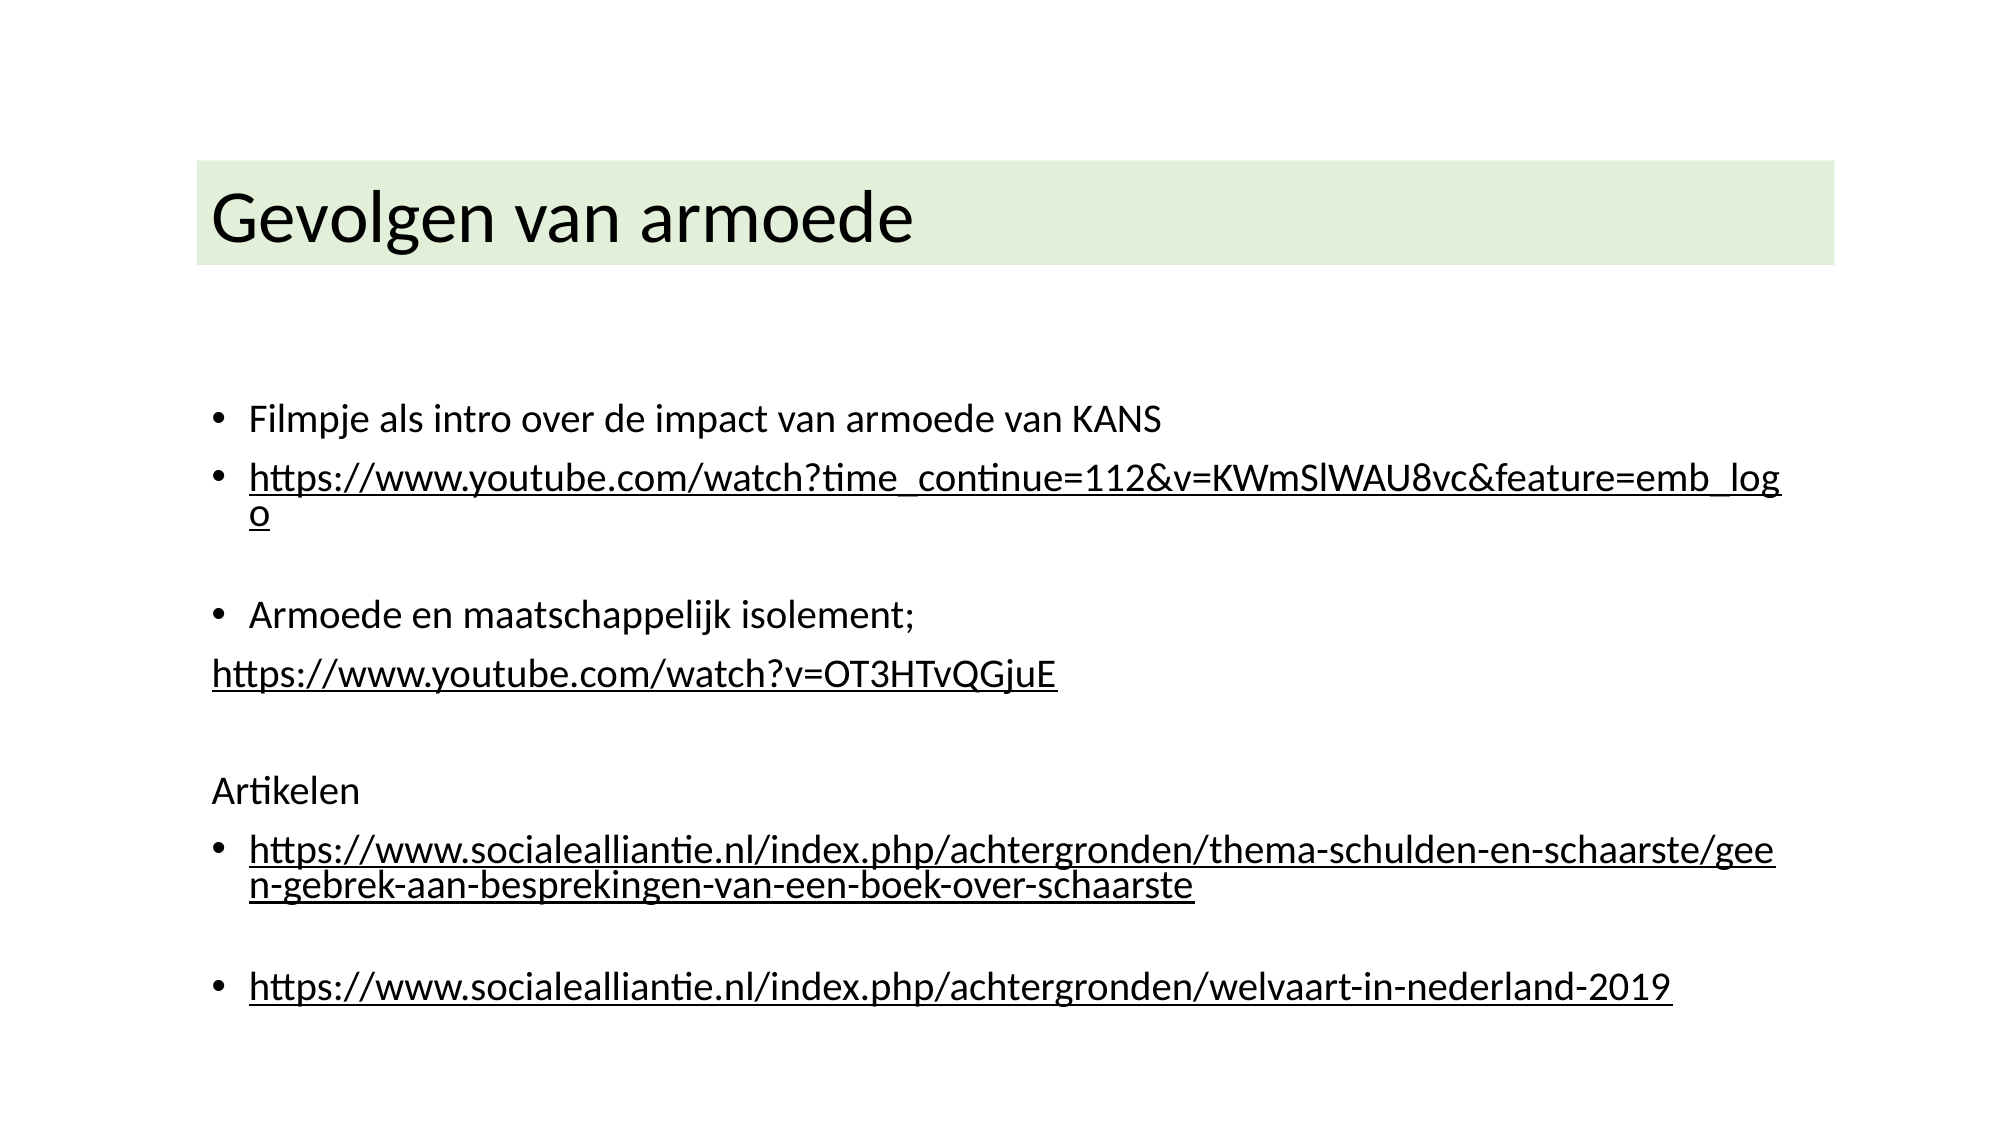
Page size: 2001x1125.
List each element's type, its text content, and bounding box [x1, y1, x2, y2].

text_box Gevolgen van armoede [196, 160, 1835, 265]
text_box Filmpje als intro over de impact van armoede van KANS https://www.youtube.com/watch?time_continue=112&v=KWmSlWAU8vc&feature=emb_logo Armoede en maatschappelijk isolement; https://www.youtube.com/watch?v=OT3HTvQGjuE Artikelen https://www.socialealliantie.nl/index.php/achtergronden/thema-schulden-en-schaarste/geen-gebrek-aan-besprekingen-van-een-boek-over-schaarste https://www.socialealliantie.nl/index.php/achtergronden/welvaart-in-nederland-2019 [196, 389, 1804, 949]
